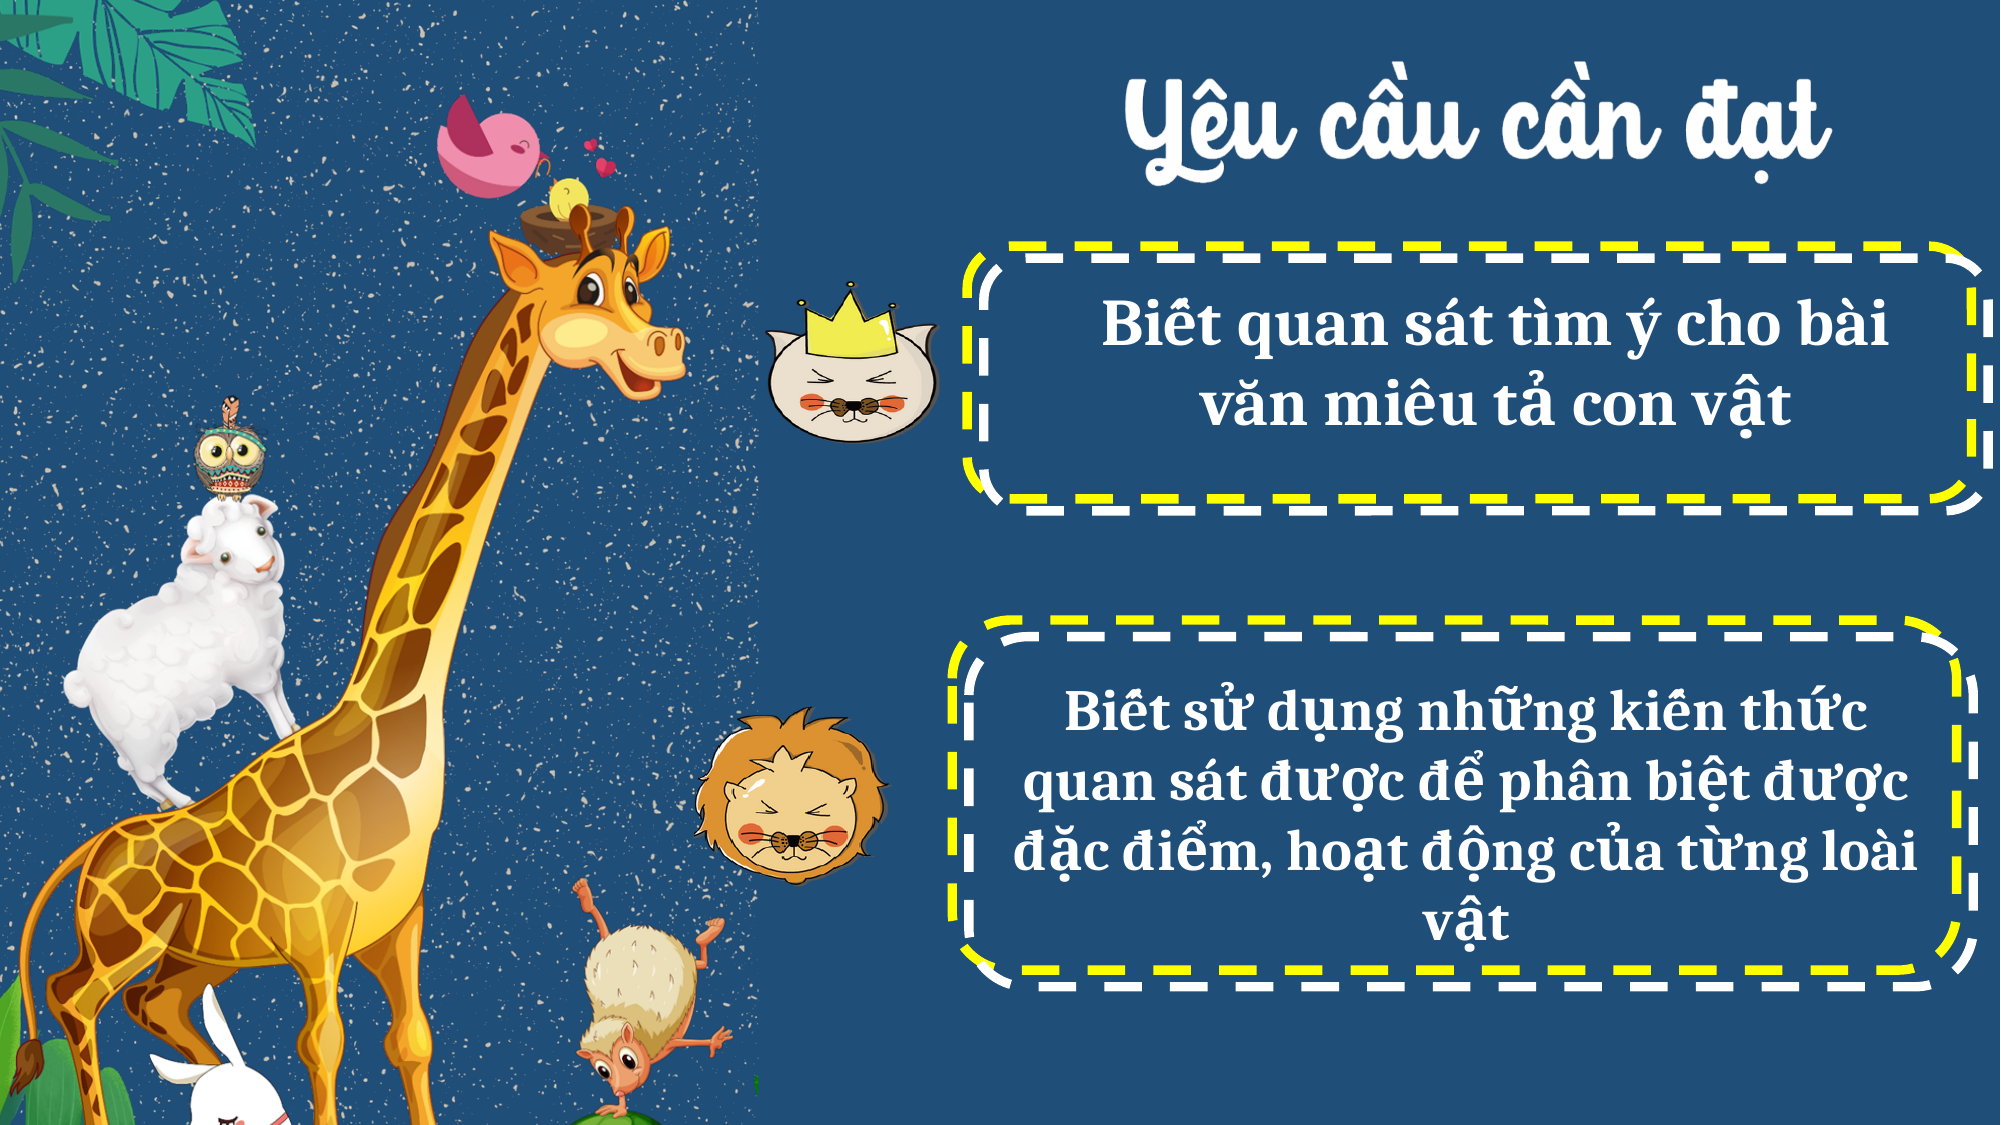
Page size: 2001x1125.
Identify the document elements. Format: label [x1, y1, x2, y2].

picture [1046, 0, 1897, 265]
picture [0, 0, 759, 1125]
text_box [694, 620, 1974, 987]
text_box [670, 225, 1989, 511]
